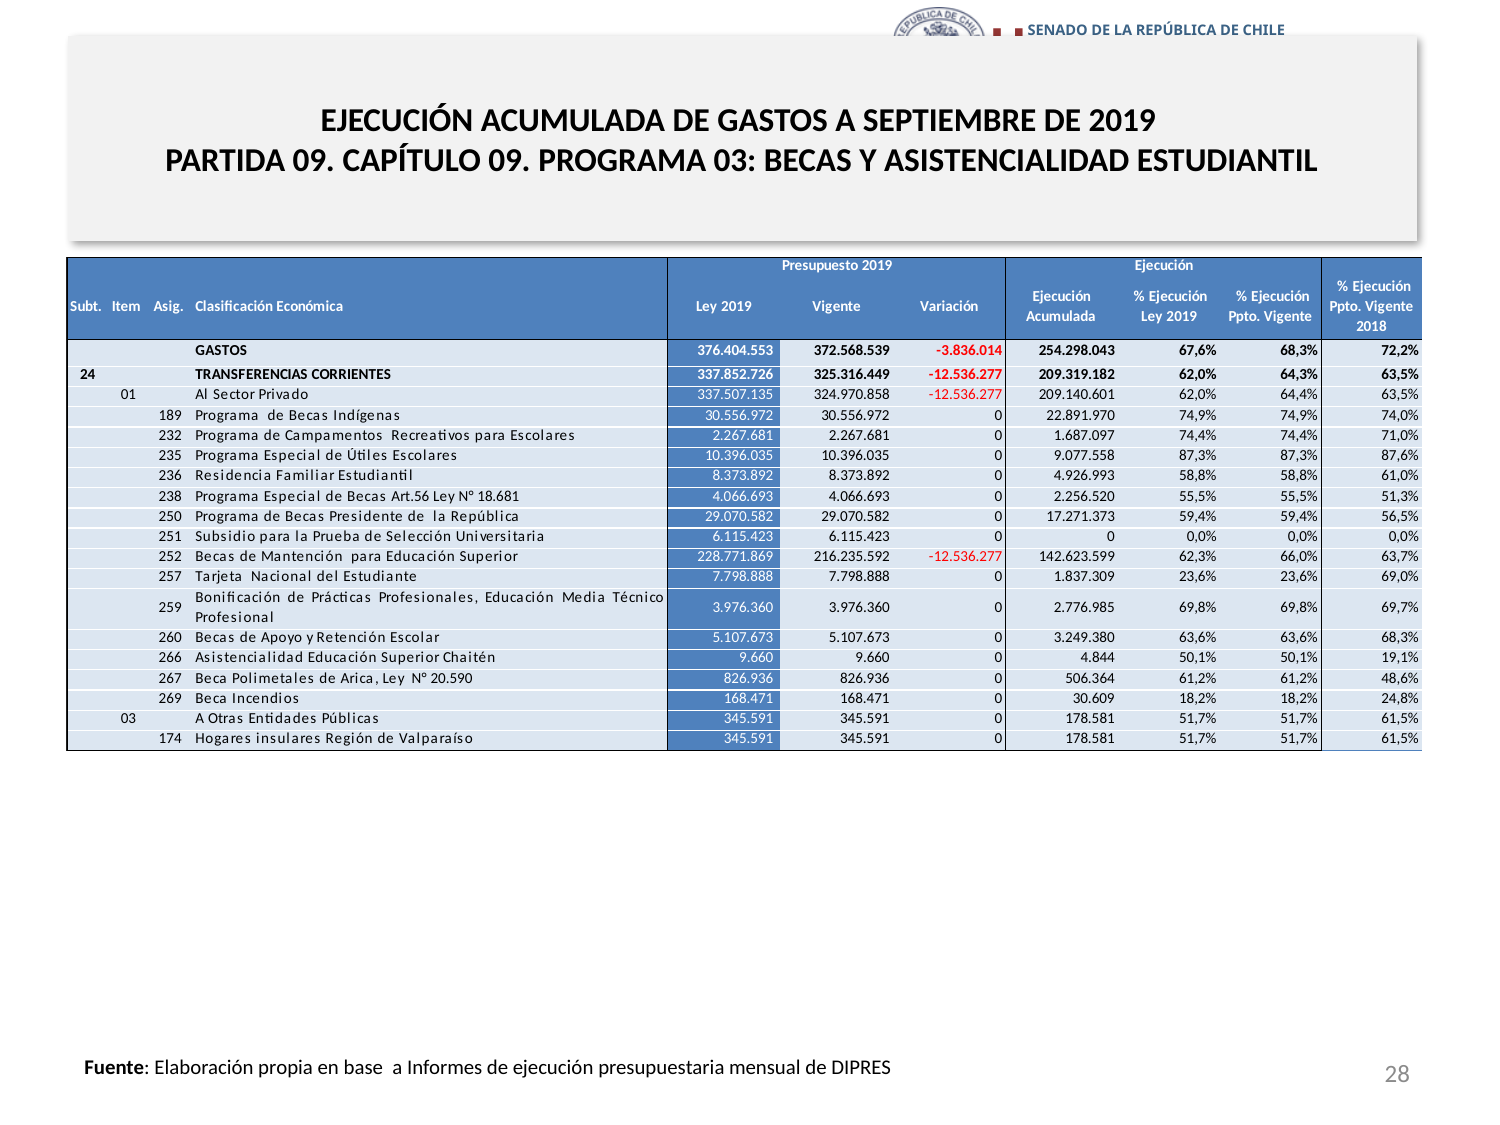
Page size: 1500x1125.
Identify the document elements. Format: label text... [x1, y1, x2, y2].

slide_number 28 [1074, 1042, 1425, 1103]
picture [66, 256, 1424, 752]
picture [893, 7, 987, 36]
text_box en miles de pesos 2019 … 1 de 2 [73, 249, 1424, 256]
title EJECUCIÓN ACUMULADA DE GASTOS A SEPTIEMBRE DE 2019 PARTIDA 09. CAPÍTULO 09. PROGRAMA 03: BECAS Y ASISTENCIALIDAD ESTUDIANTIL [68, 36, 1416, 241]
